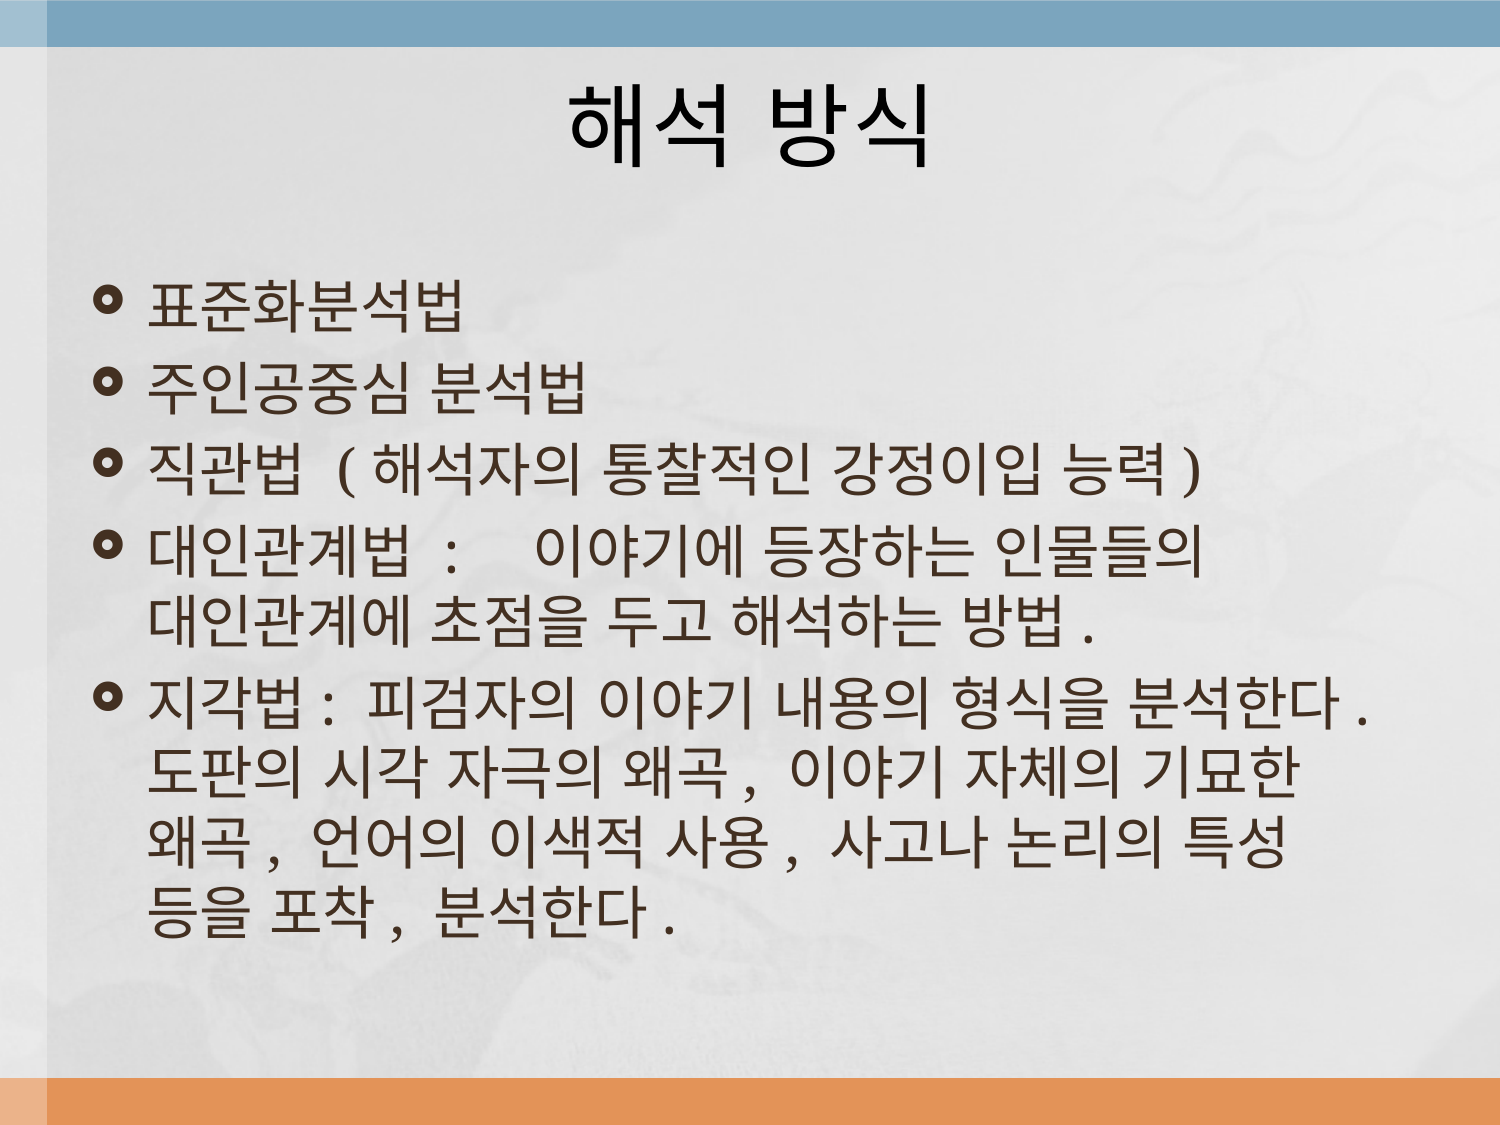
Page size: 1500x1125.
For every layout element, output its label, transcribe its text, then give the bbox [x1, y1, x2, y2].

list 표준화분석법 주인공중심 분석법 직관법 (해석자의 통찰적인 강정이입 능력) 대인관계법 : 이야기에 등장하는 인물들의 대인관계에 초점을 두고 해석하는 방법. 지각법: 피검자의 이야기 내용의 형식을 분석한다. 도판의 시각 자극의 왜곡, 이야기 자체의 기묘한 왜곡, 언어의 이색적 사용, 사고나 논리의 특성 등을 포착, 분석한다. [75, 262, 1425, 1005]
title 해석 방식 [49, 46, 1454, 202]
